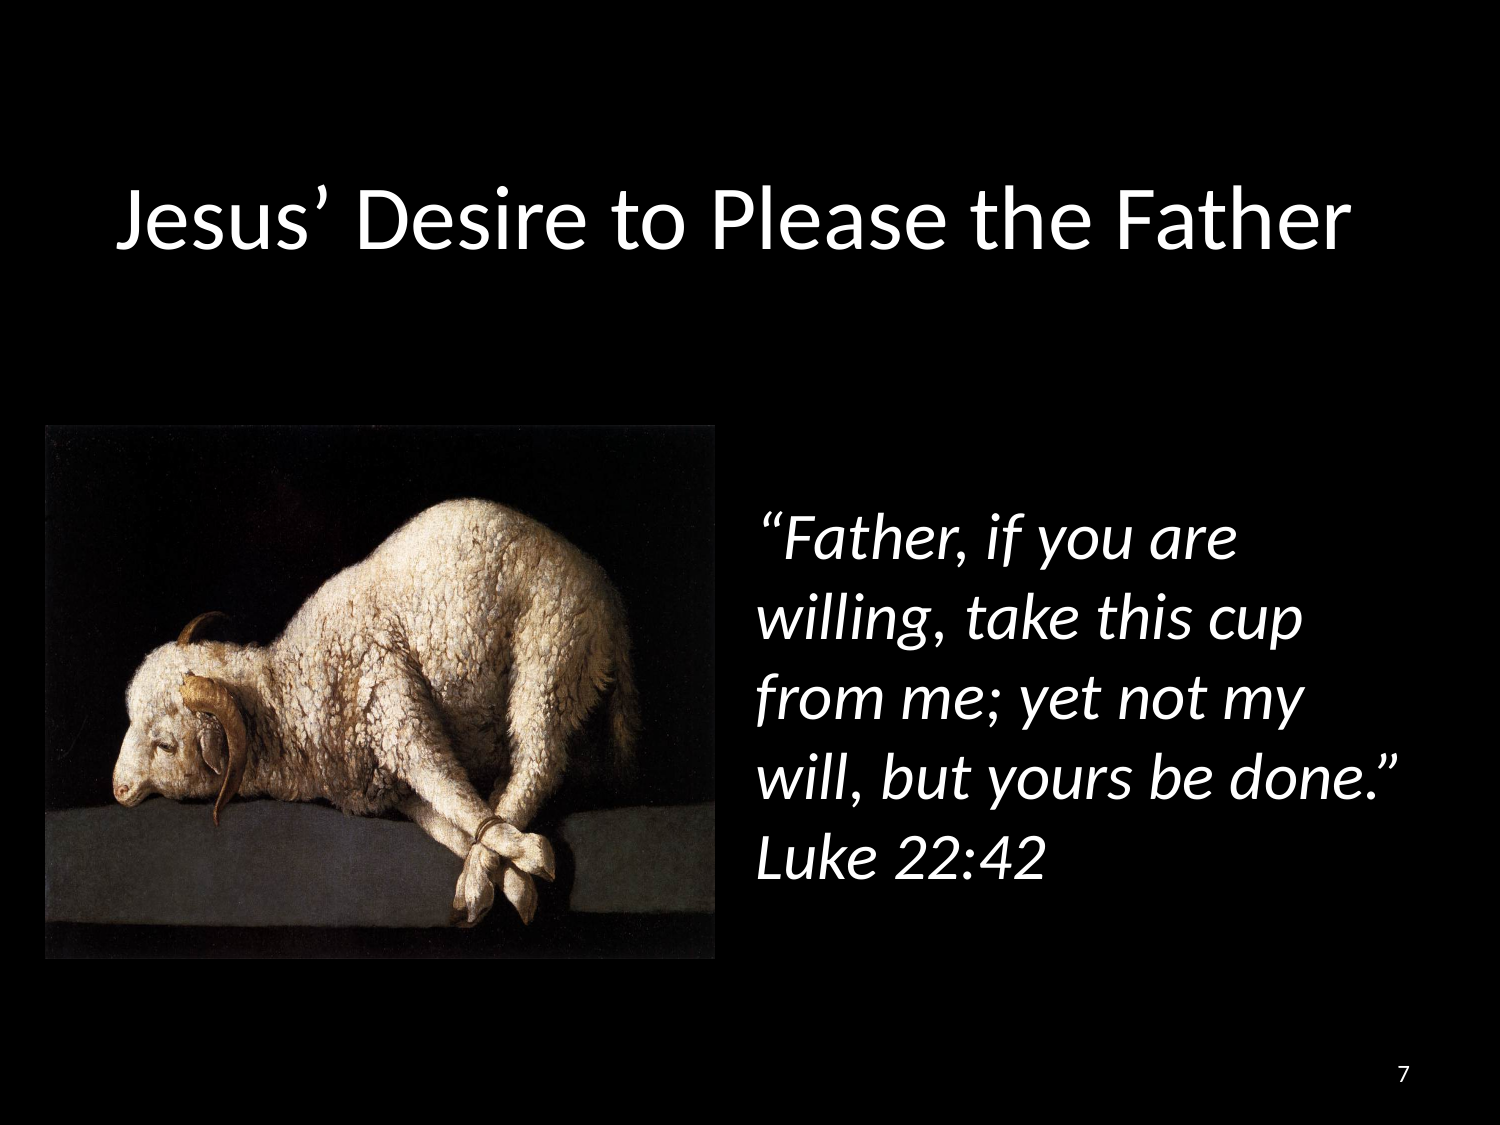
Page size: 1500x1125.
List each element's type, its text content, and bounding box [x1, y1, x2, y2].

title Jesus’ Desire to Please the Father [75, 45, 1397, 381]
slide_number 7 [1074, 1042, 1425, 1103]
list “Father, if you are willing, take this cup from me; yet not my will, but yours be done.” Luke 22:42 [740, 380, 1425, 1005]
picture [44, 425, 715, 960]
